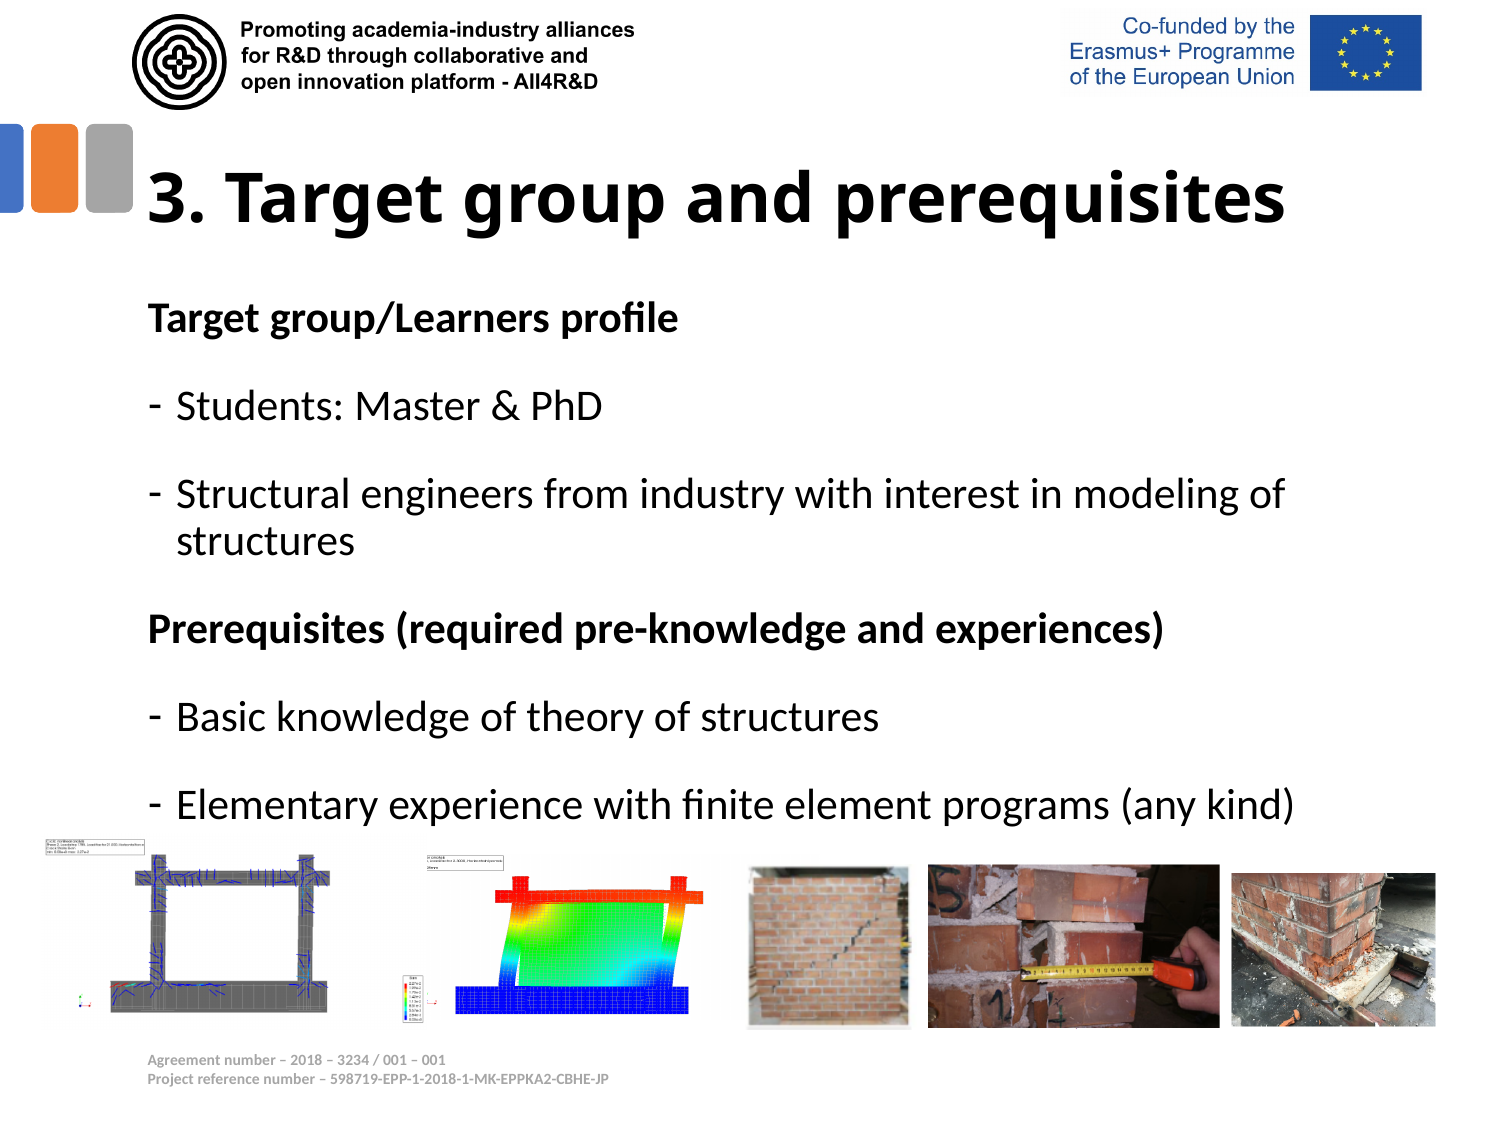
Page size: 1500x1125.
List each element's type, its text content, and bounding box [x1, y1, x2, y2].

list Target group/Learners profile Students: Master & PhD Structural engineers from industry with interest in modeling of structures Prerequisites (required pre-knowledge and experiences) Basic knowledge of theory of structures Elementary experience with finite element programs (any kind) [132, 287, 1427, 899]
picture [1060, 8, 1427, 97]
title 3. Target group and prerequisites [132, 124, 1427, 278]
picture [132, 14, 634, 110]
picture [1229, 870, 1437, 1027]
picture [925, 862, 1220, 1029]
picture [41, 833, 917, 1030]
